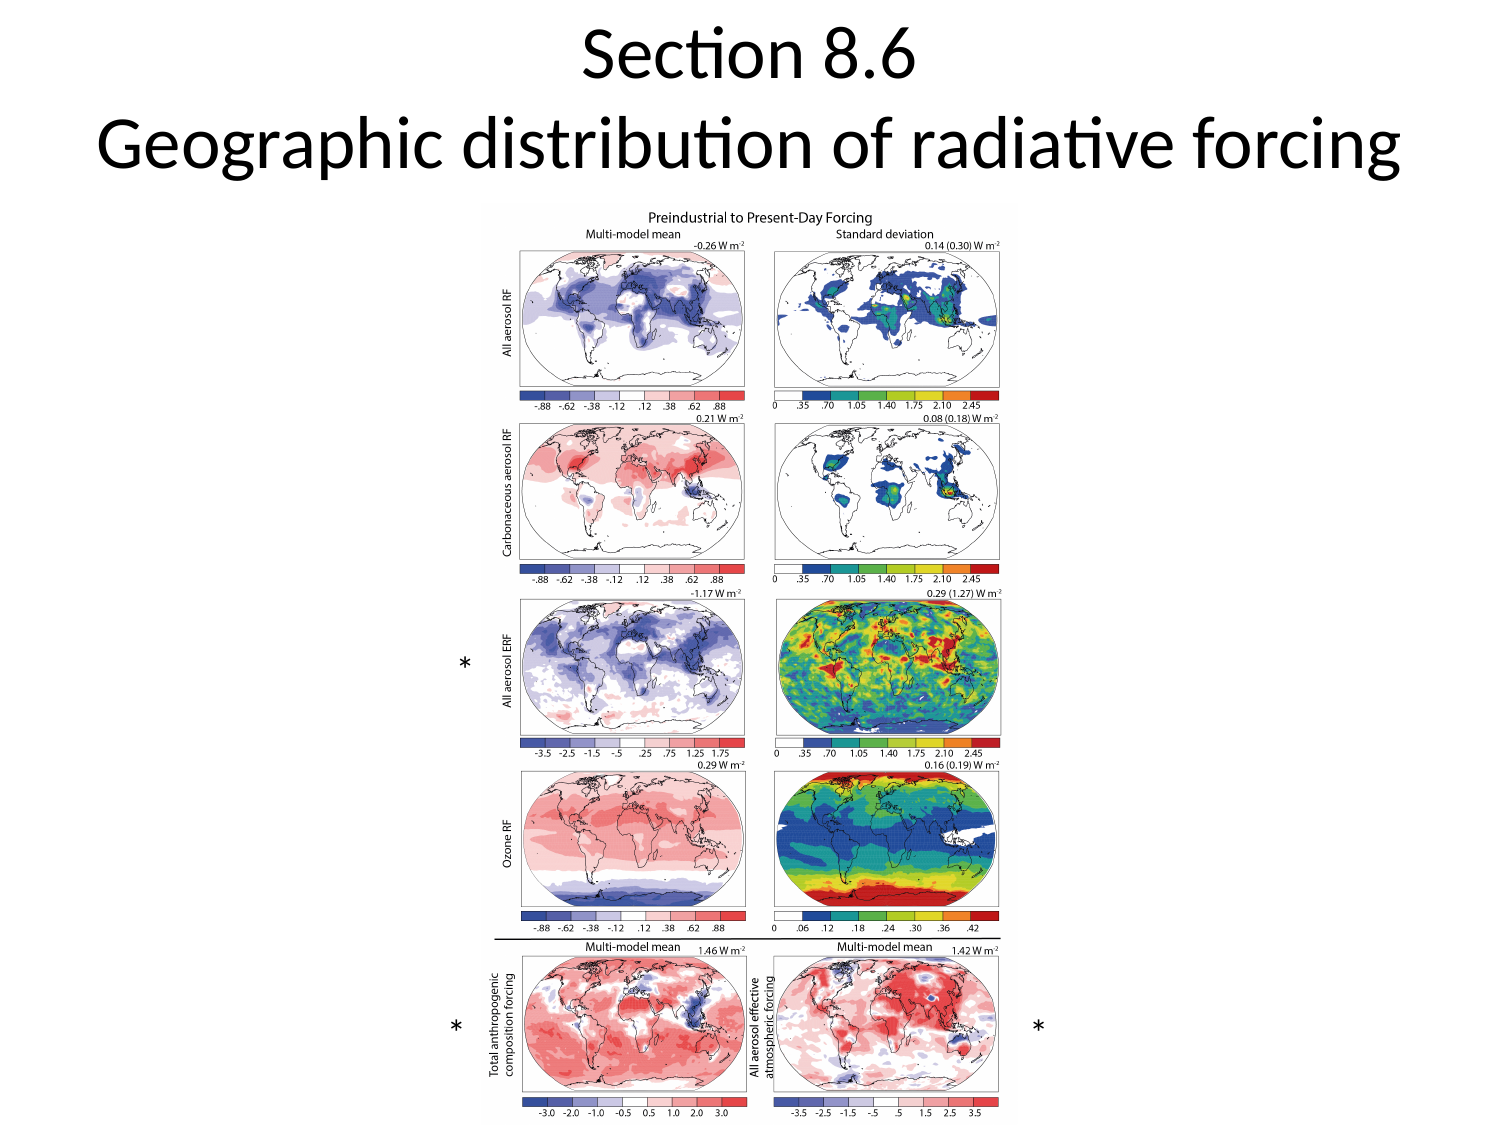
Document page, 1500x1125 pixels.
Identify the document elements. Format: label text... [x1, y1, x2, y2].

text_box * [1023, 1001, 1064, 1062]
text_box * [441, 639, 475, 699]
title Section 8.6 Geographic distribution of radiative forcing [75, 0, 1425, 188]
picture [481, 203, 1019, 1125]
text_box * [432, 1001, 475, 1062]
